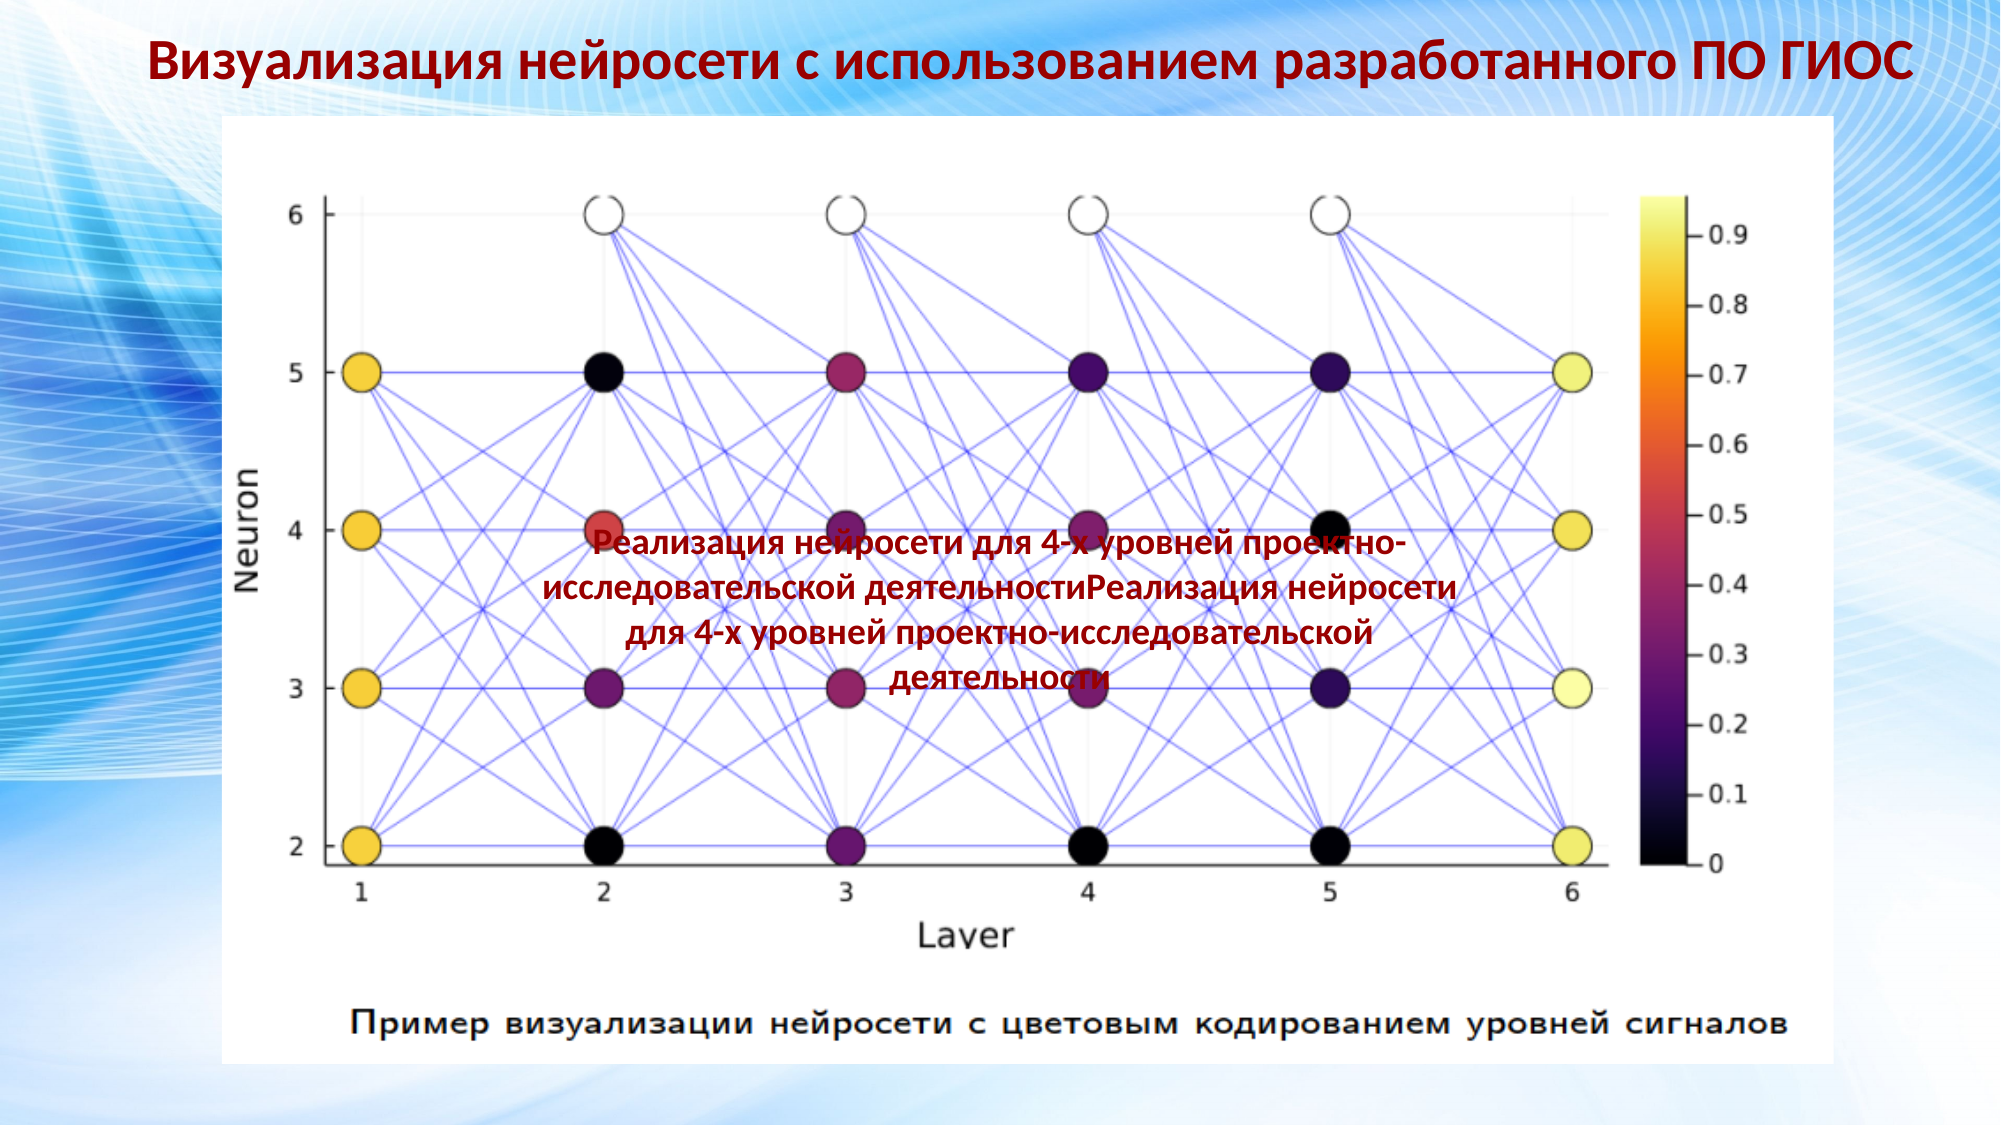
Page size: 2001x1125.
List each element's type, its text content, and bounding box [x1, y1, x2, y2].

text_box Визуализация нейросети с использованием разработанного ПО ГИОС [114, 13, 1948, 99]
picture [0, 0, 2001, 1125]
